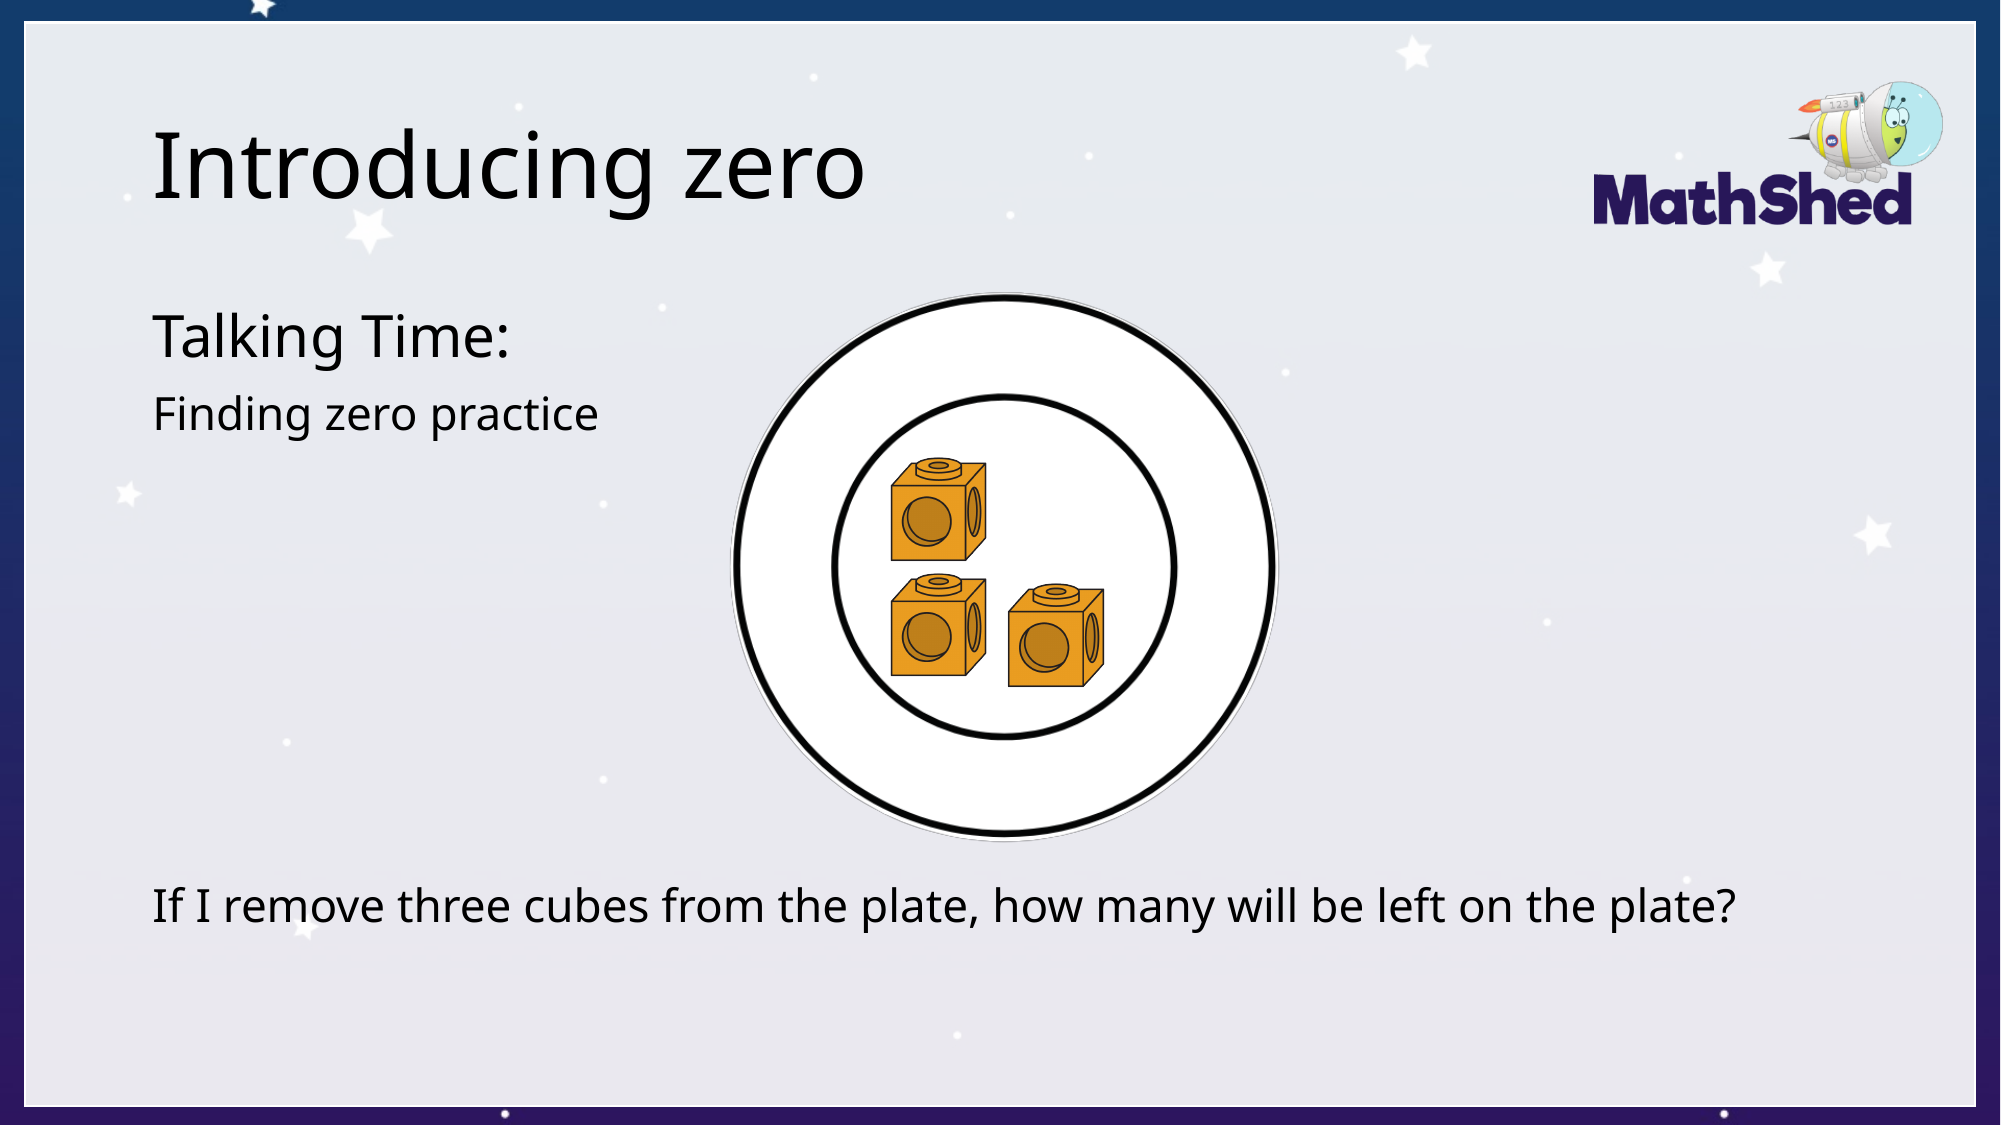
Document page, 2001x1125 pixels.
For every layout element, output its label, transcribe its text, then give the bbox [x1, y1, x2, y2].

list Talking Time: Finding zero practice If I remove three cubes from the plate, how many will be left on the plate? [137, 299, 1863, 1014]
picture [0, 0, 2001, 1125]
title Introducing zero [137, 59, 1578, 278]
